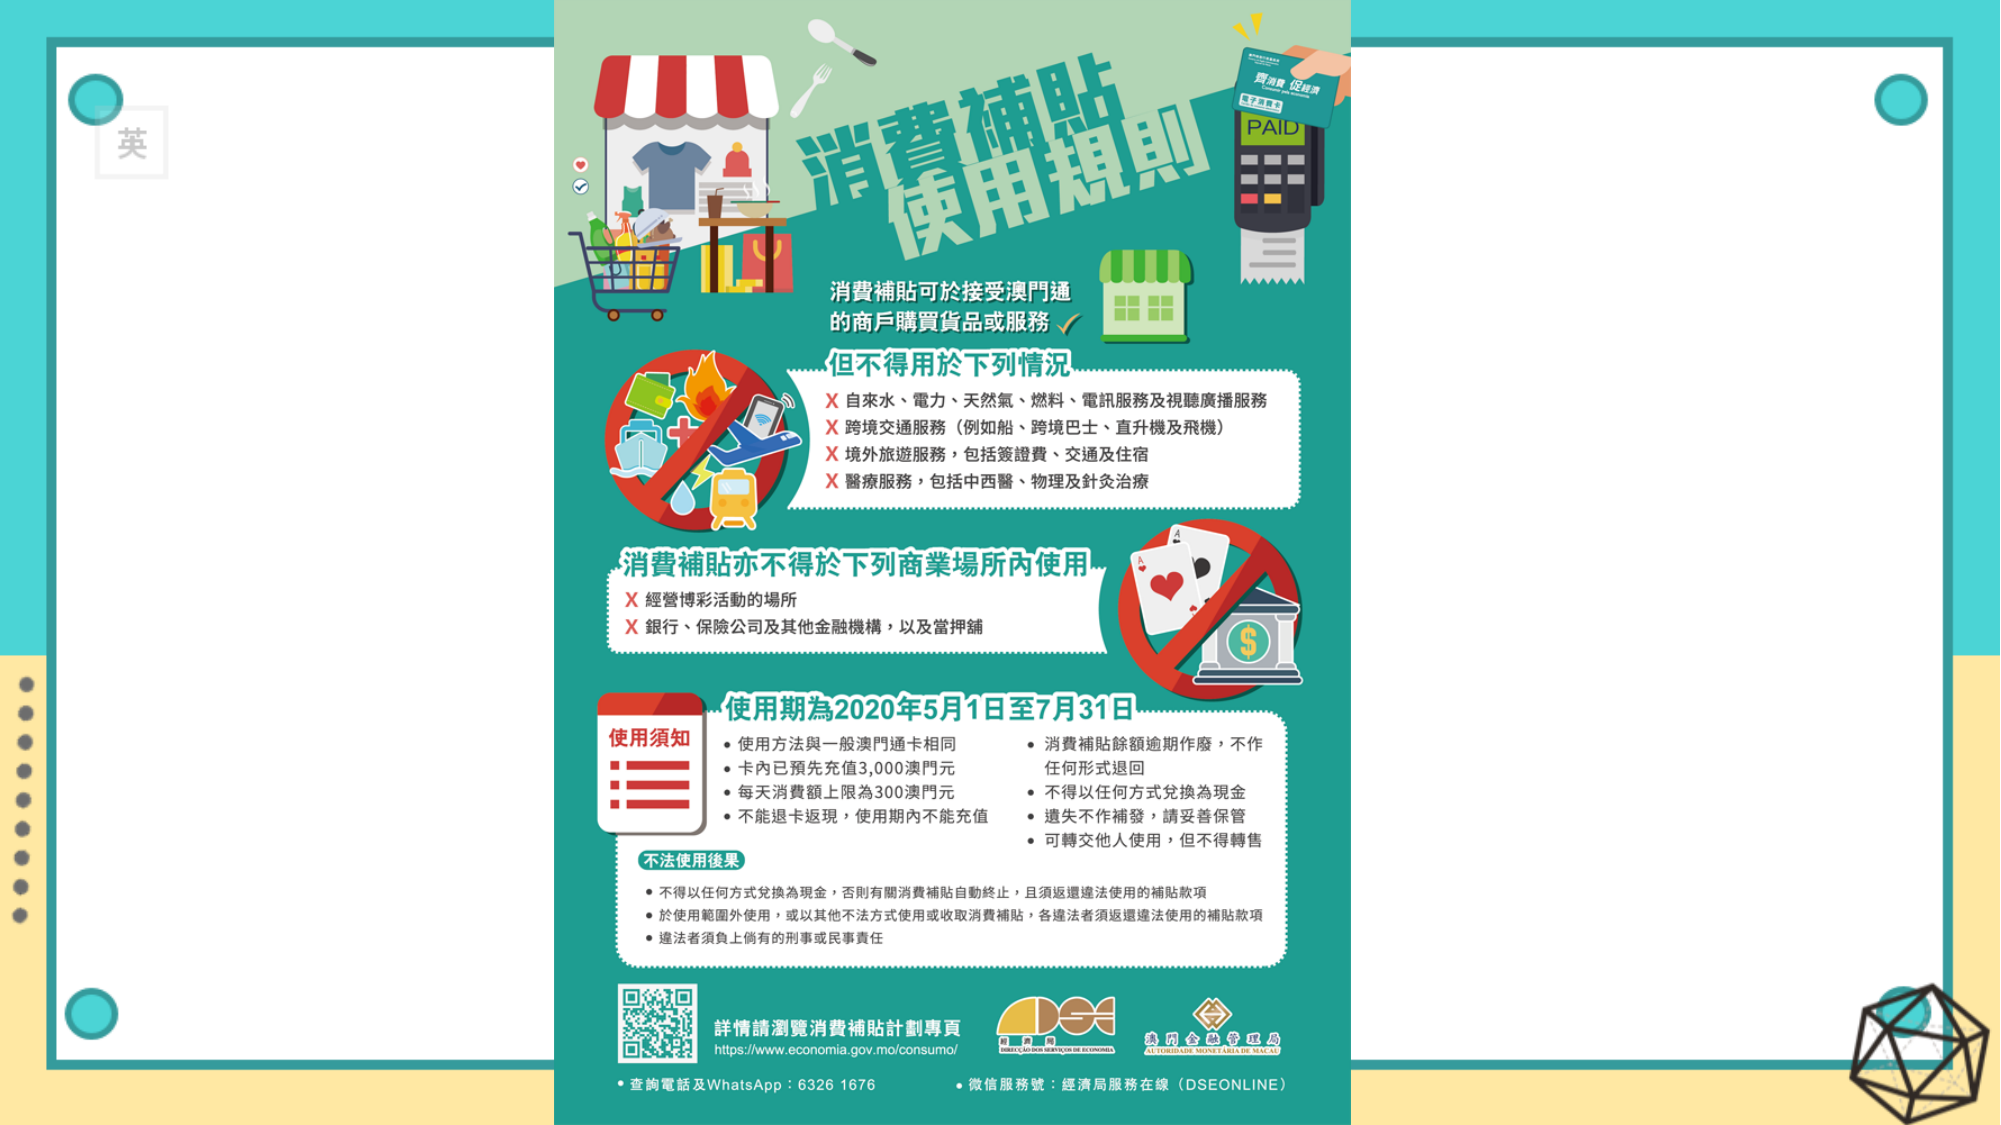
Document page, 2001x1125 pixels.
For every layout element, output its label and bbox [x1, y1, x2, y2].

list [554, 0, 1351, 1125]
picture [1351, 0, 2000, 1125]
picture [0, 0, 554, 1125]
